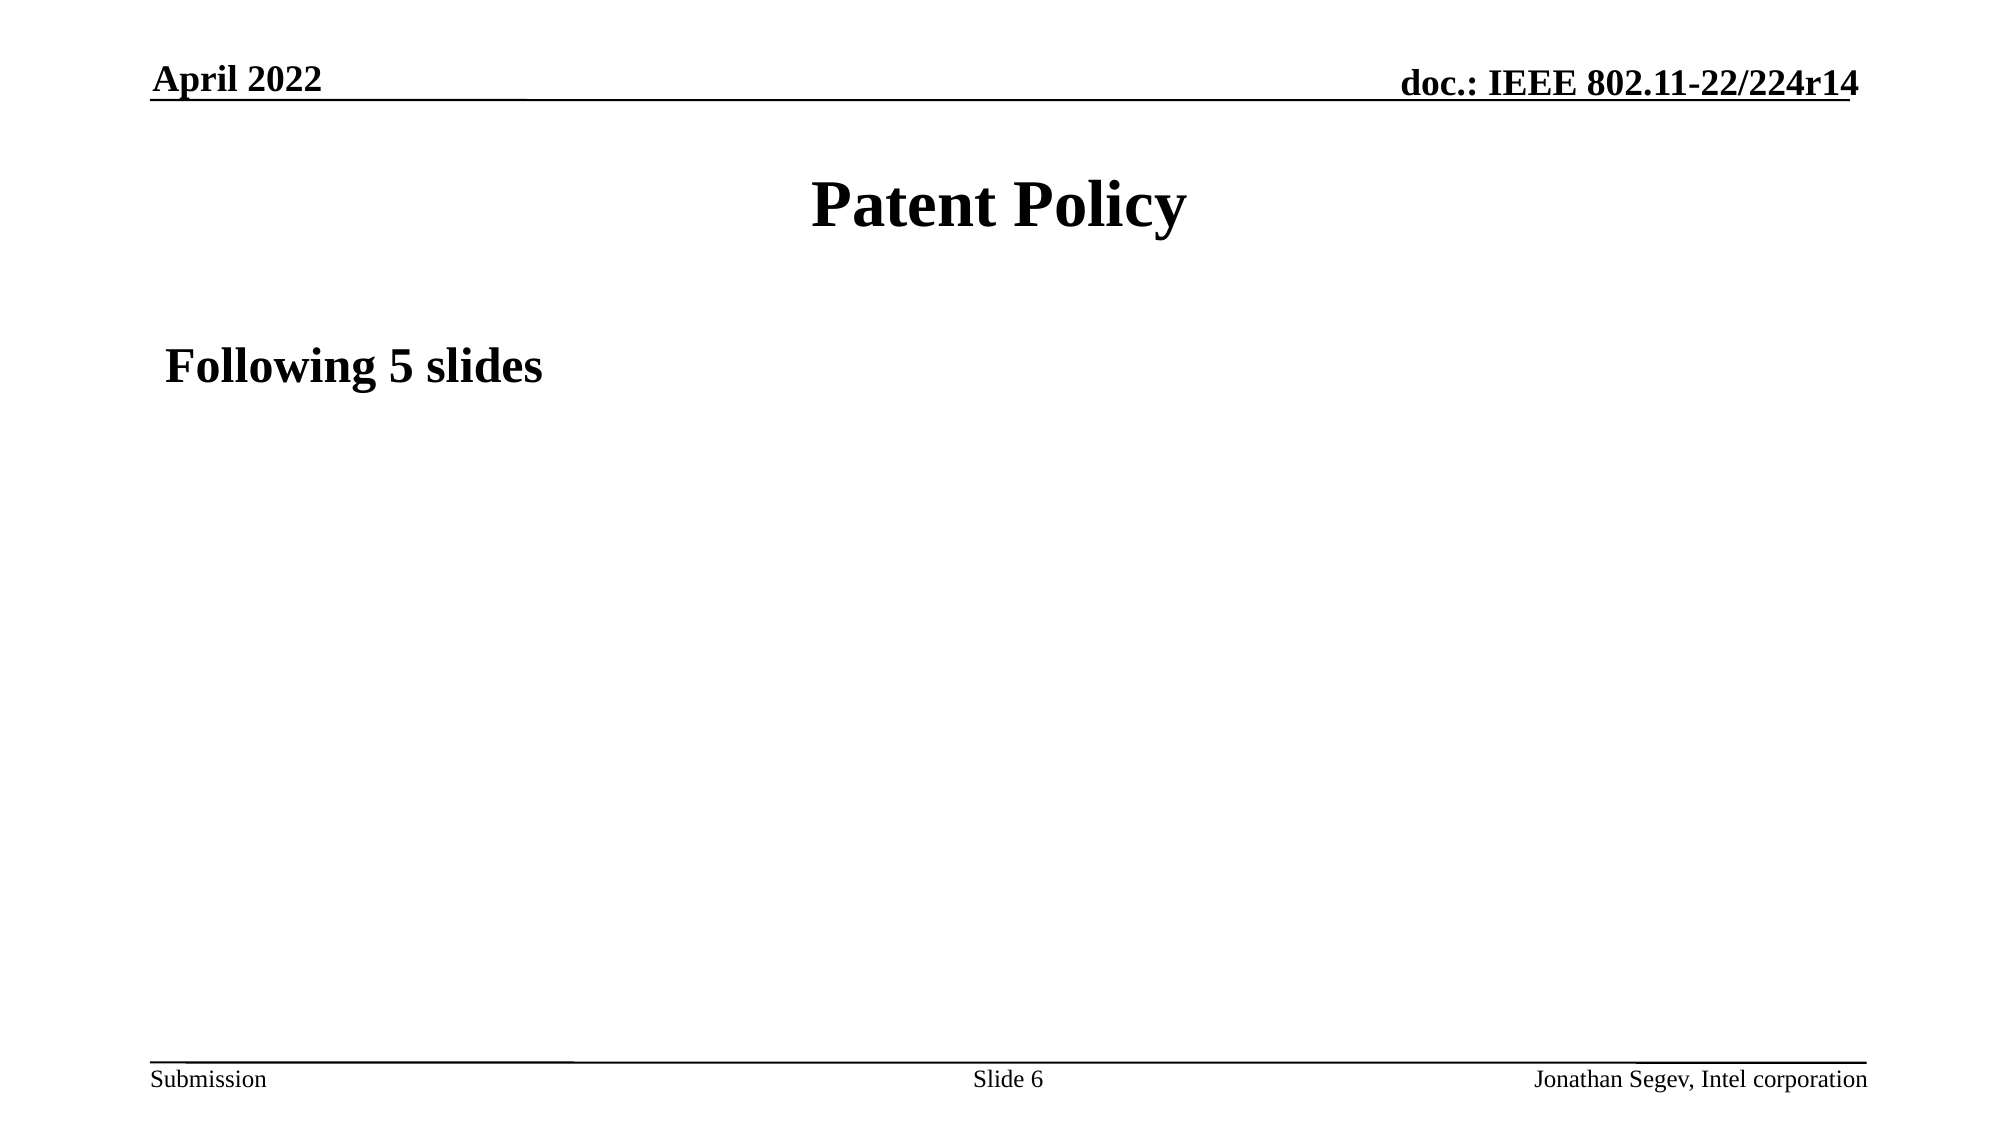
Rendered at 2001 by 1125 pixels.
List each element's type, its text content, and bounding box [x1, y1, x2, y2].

footer Jonathan Segev, Intel corporation [1171, 1061, 1869, 1093]
title Patent Policy [149, 112, 1850, 288]
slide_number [152, 54, 563, 100]
list Following 5 slides [149, 324, 1850, 1000]
slide_number Slide 6 [950, 1061, 1067, 1123]
